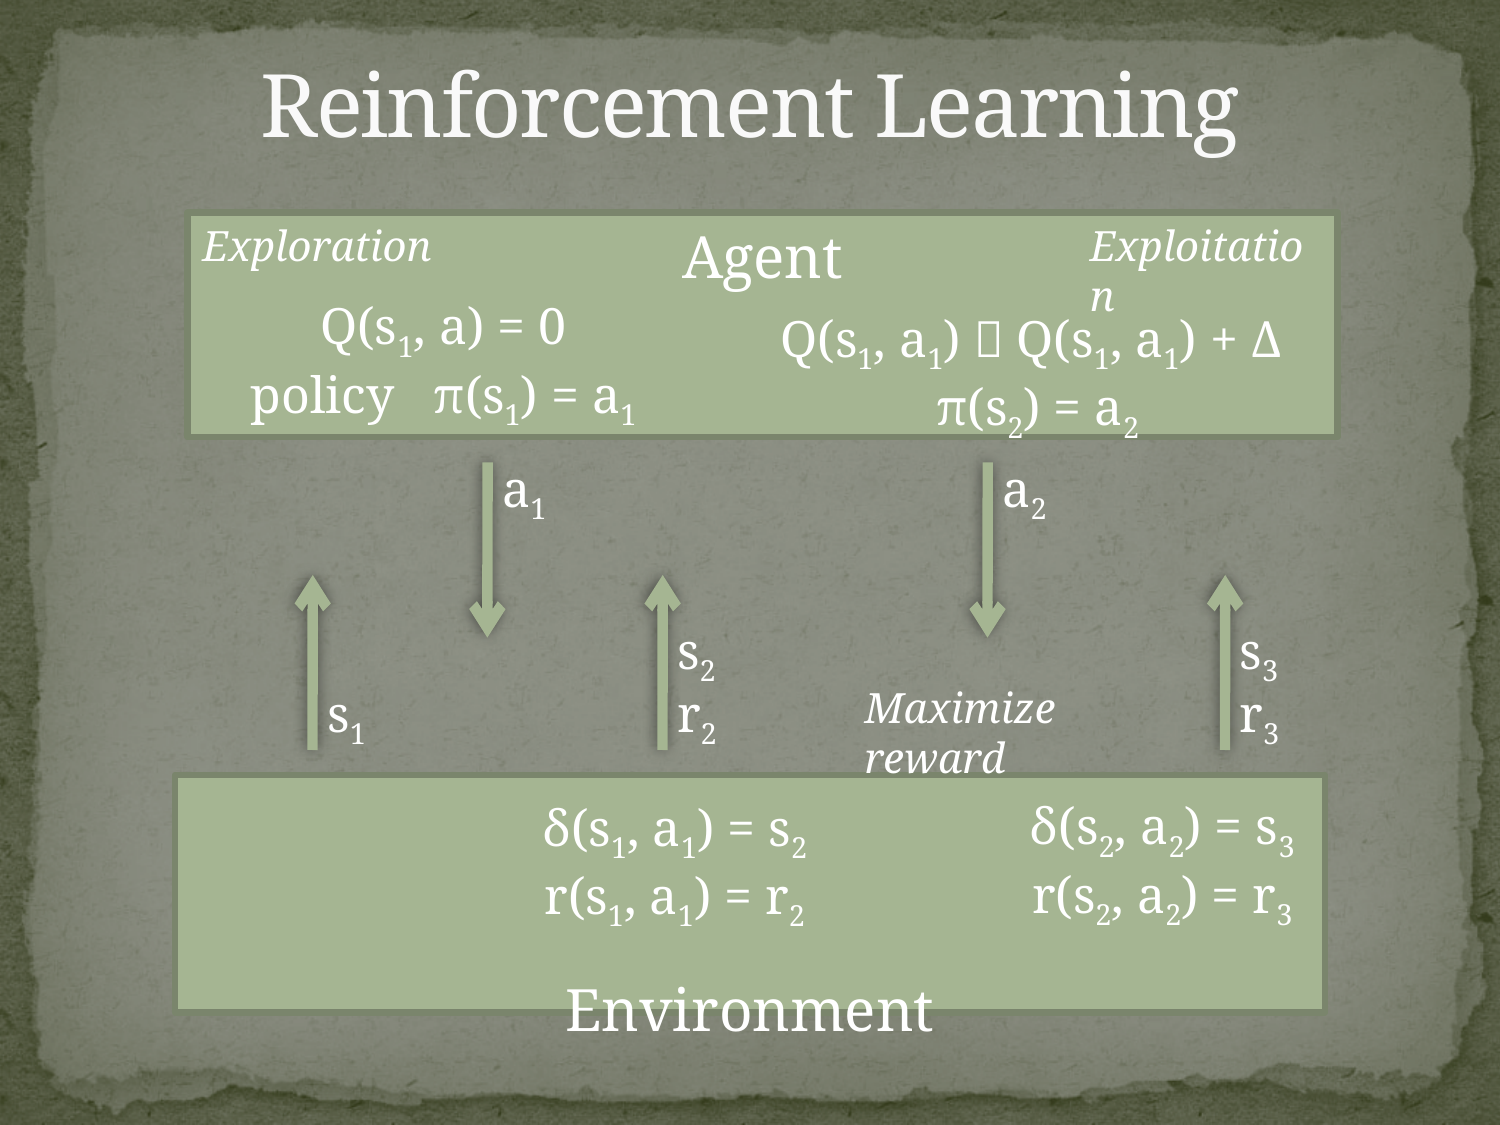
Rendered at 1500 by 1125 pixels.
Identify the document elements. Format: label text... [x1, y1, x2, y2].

title Reinforcement Learning [74, 24, 1425, 163]
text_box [989, 451, 1061, 636]
text_box Environment [172, 772, 1328, 1016]
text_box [489, 452, 560, 636]
text_box δ(s2, a2) = s3 r(s2, a2) = r3 [1012, 787, 1313, 939]
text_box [314, 577, 386, 749]
text_box Maximize reward [849, 674, 1213, 790]
text_box δ(s1, a1) = s2 r(s1, a1) = r2 [524, 788, 825, 940]
text_box Q(s1, a) = 0 policy π(s1) = a1 [224, 287, 663, 439]
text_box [1226, 577, 1298, 749]
text_box Agent [184, 281, 1341, 440]
text_box Q(s1, a1)  Q(s1, a1) + Δ π(s2) = a2 [762, 299, 1300, 452]
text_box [190, 215, 1335, 276]
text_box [664, 577, 736, 749]
